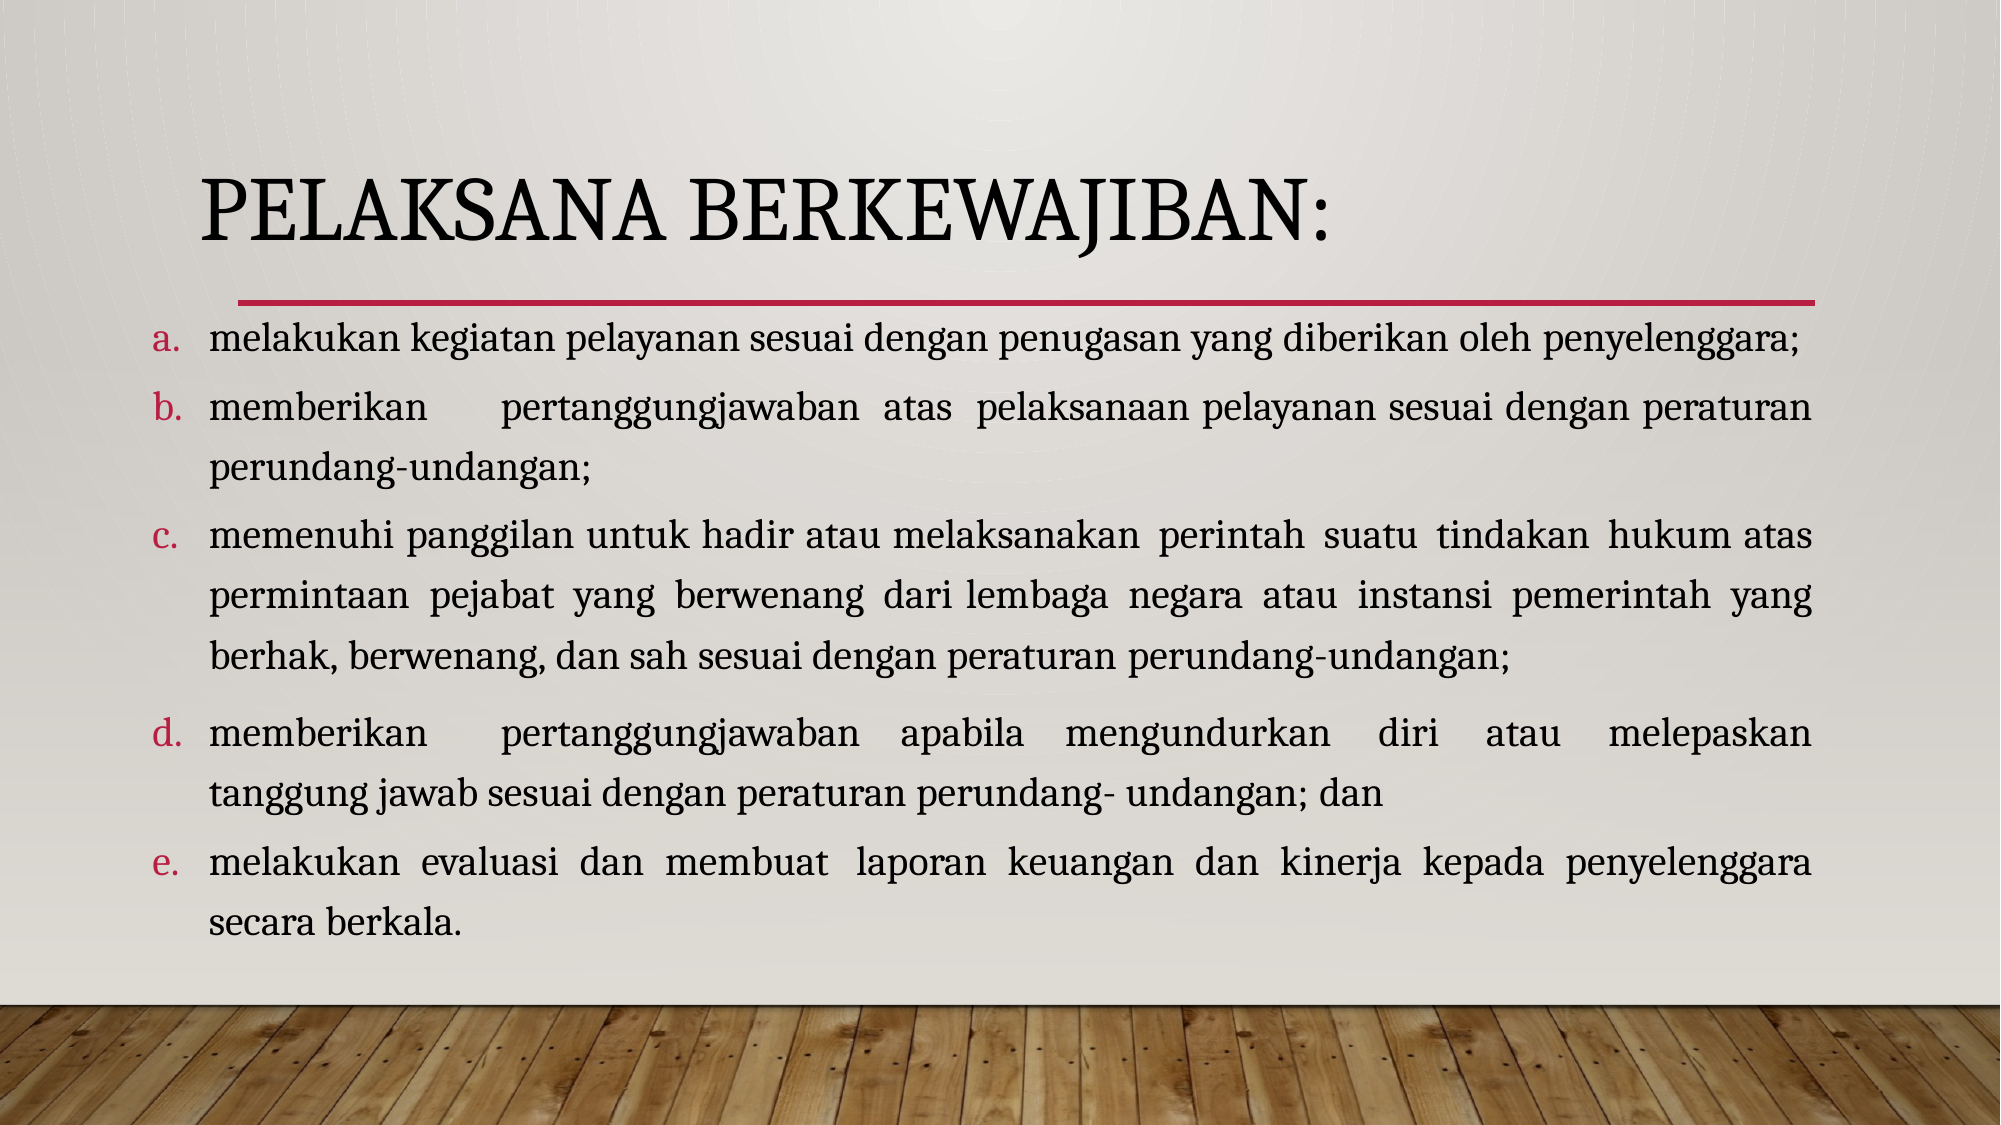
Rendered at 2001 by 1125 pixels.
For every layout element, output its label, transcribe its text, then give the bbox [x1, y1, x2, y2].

picture [0, 1005, 2000, 1125]
title Pelaksana berkewajiban: [184, 153, 1760, 204]
list melakukan kegiatan pelayanan sesuai dengan penugasan yang diberikan oleh penyelenggara; memberikan pertanggungjawaban atas pelaksanaan pelayanan sesuai dengan peraturan perundang-undangan; memenuhi panggilan untuk hadir atau melaksanakan perintah suatu tindakan hukum atas permintaan pejabat yang berwenang dari lembaga negara atau instansi pemerintah yang berhak, berwenang, dan sah sesuai dengan peraturan perundang-undangan; memberikan pertanggungjawaban apabila mengundurkan diri atau melepaskan tanggung jawab sesuai dengan peraturan perundang- undangan; dan melakukan evaluasi dan membuat laporan keuangan dan kinerja kepada penyelenggara secara berkala. [137, 204, 1863, 1019]
